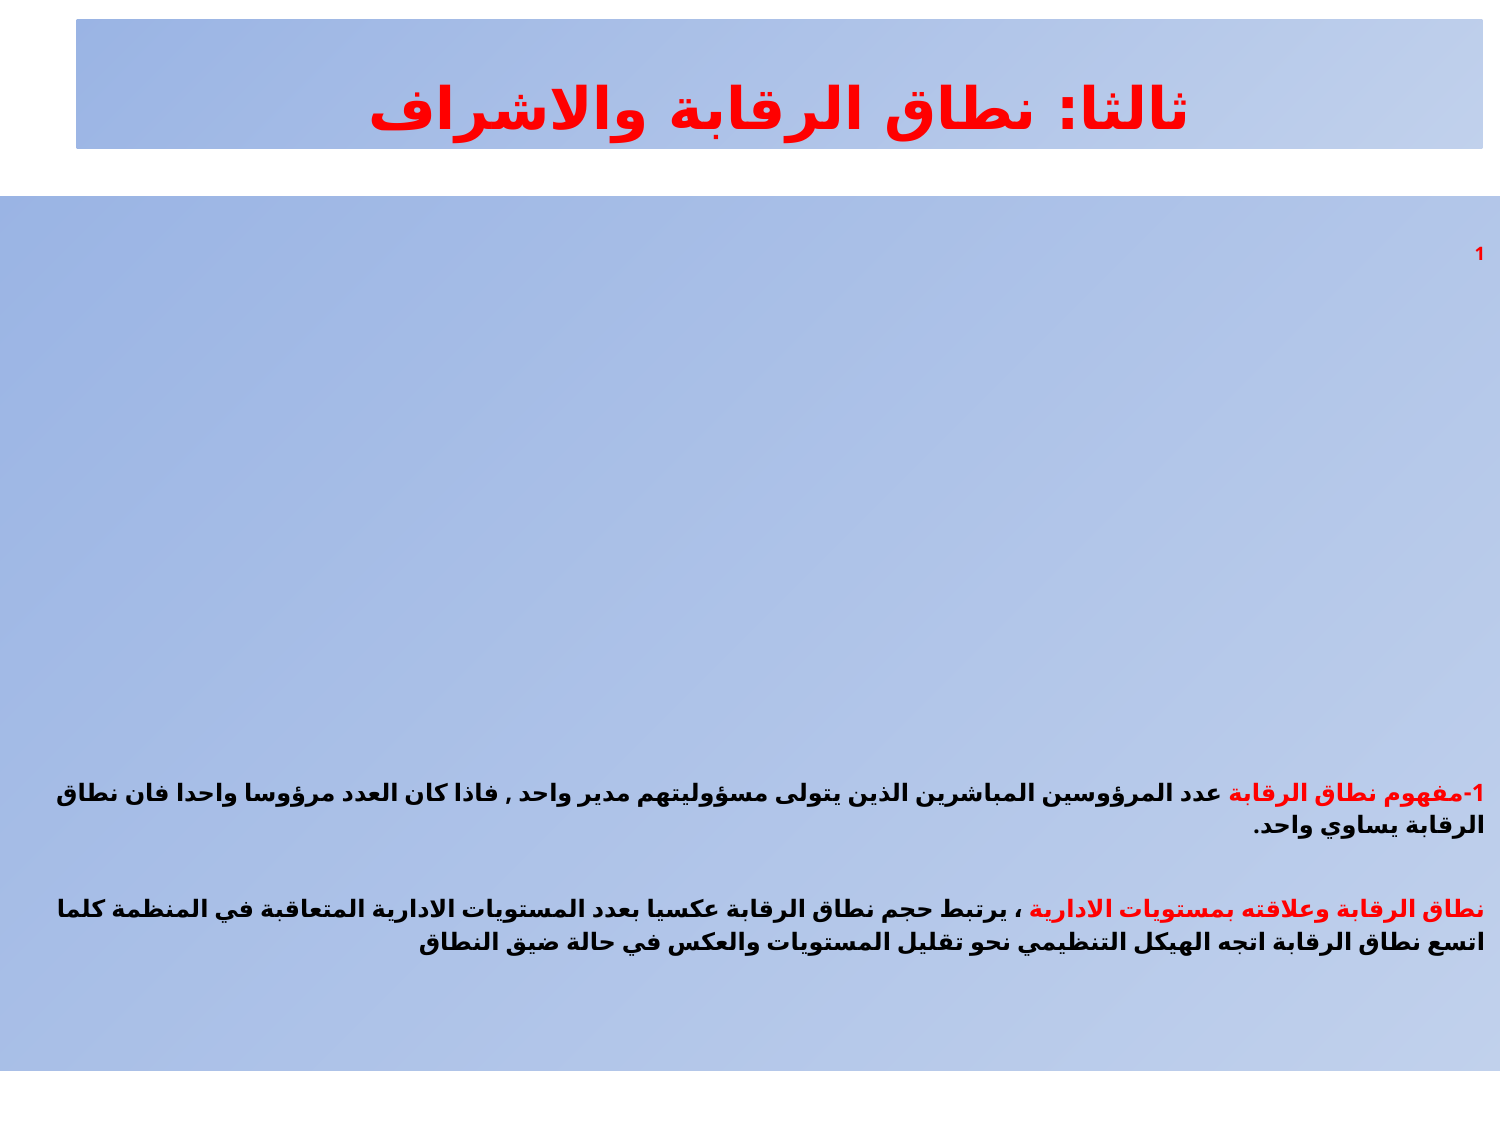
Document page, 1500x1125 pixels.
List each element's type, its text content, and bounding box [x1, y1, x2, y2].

list ثالثا: نطاق الرقابة والاشراف [76, 19, 1483, 149]
title 1 1-مفهوم نطاق الرقابة عدد المرؤوسين المباشرين الذين يتولى مسؤوليتهم مدير واحد , فاذا كان العدد مرؤوسا واحدا فان نطاق الرقابة يساوي واحد. نطاق الرقابة وعلاقته بمستويات الادارية ، يرتبط حجم نطاق الرقابة عكسيا بعدد المستويات الادارية المتعاقبة في المنظمة كلما اتسع نطاق الرقابة اتجه الهيكل التنظيمي نحو تقليل المستويات والعكس في حالة ضيق النطاق [0, 196, 1500, 1071]
